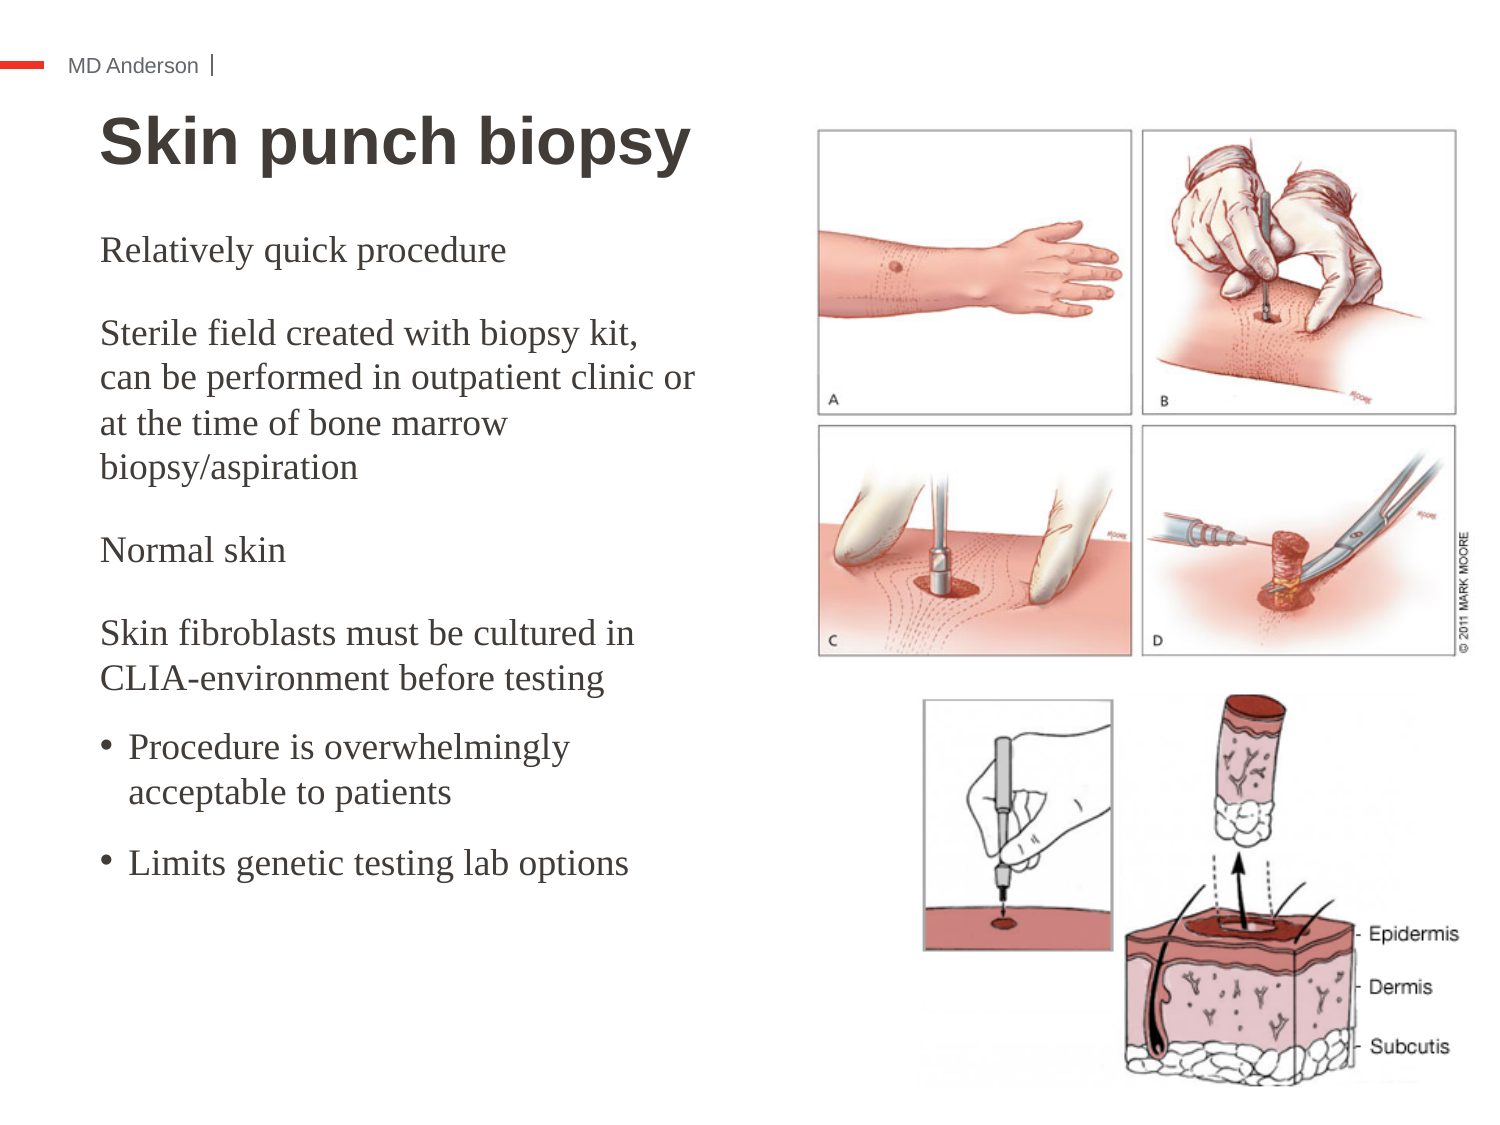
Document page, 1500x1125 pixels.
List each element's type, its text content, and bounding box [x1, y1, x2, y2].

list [811, 124, 1476, 661]
list Relatively quick procedure Sterile field created with biopsy kit, can be performed in outpatient clinic or at the time of bone marrow biopsy/aspiration Normal skin Skin fibroblasts must be cultured in CLIA-environment before testing Procedure is overwhelmingly acceptable to patients Limits genetic testing lab options [99, 224, 723, 1013]
title Skin punch biopsy [99, 98, 1374, 258]
picture [912, 687, 1469, 1096]
